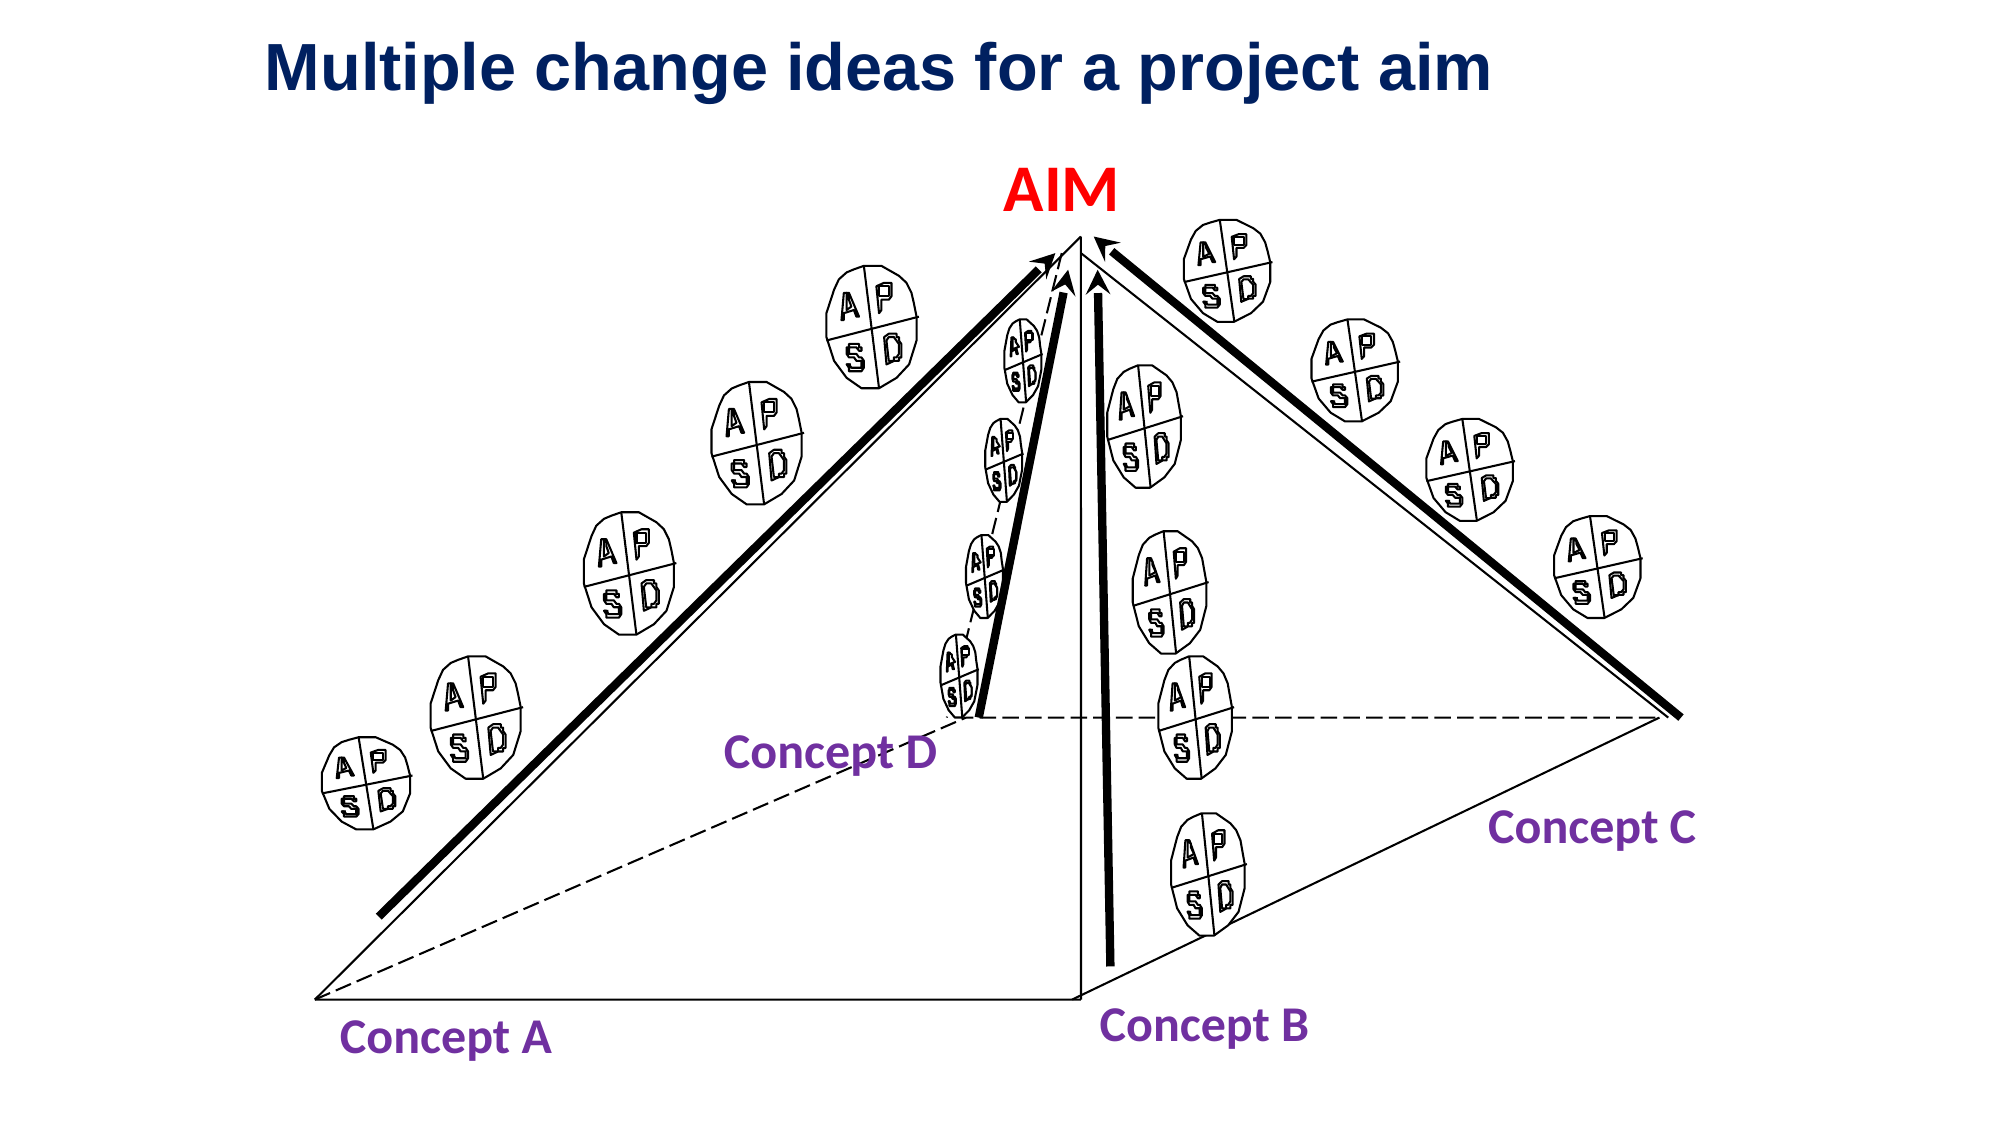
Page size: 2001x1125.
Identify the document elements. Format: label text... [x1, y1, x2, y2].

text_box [314, 219, 1713, 1072]
title Multiple change ideas for a project aim [249, 0, 1750, 138]
text_box AIM [988, 137, 1136, 219]
